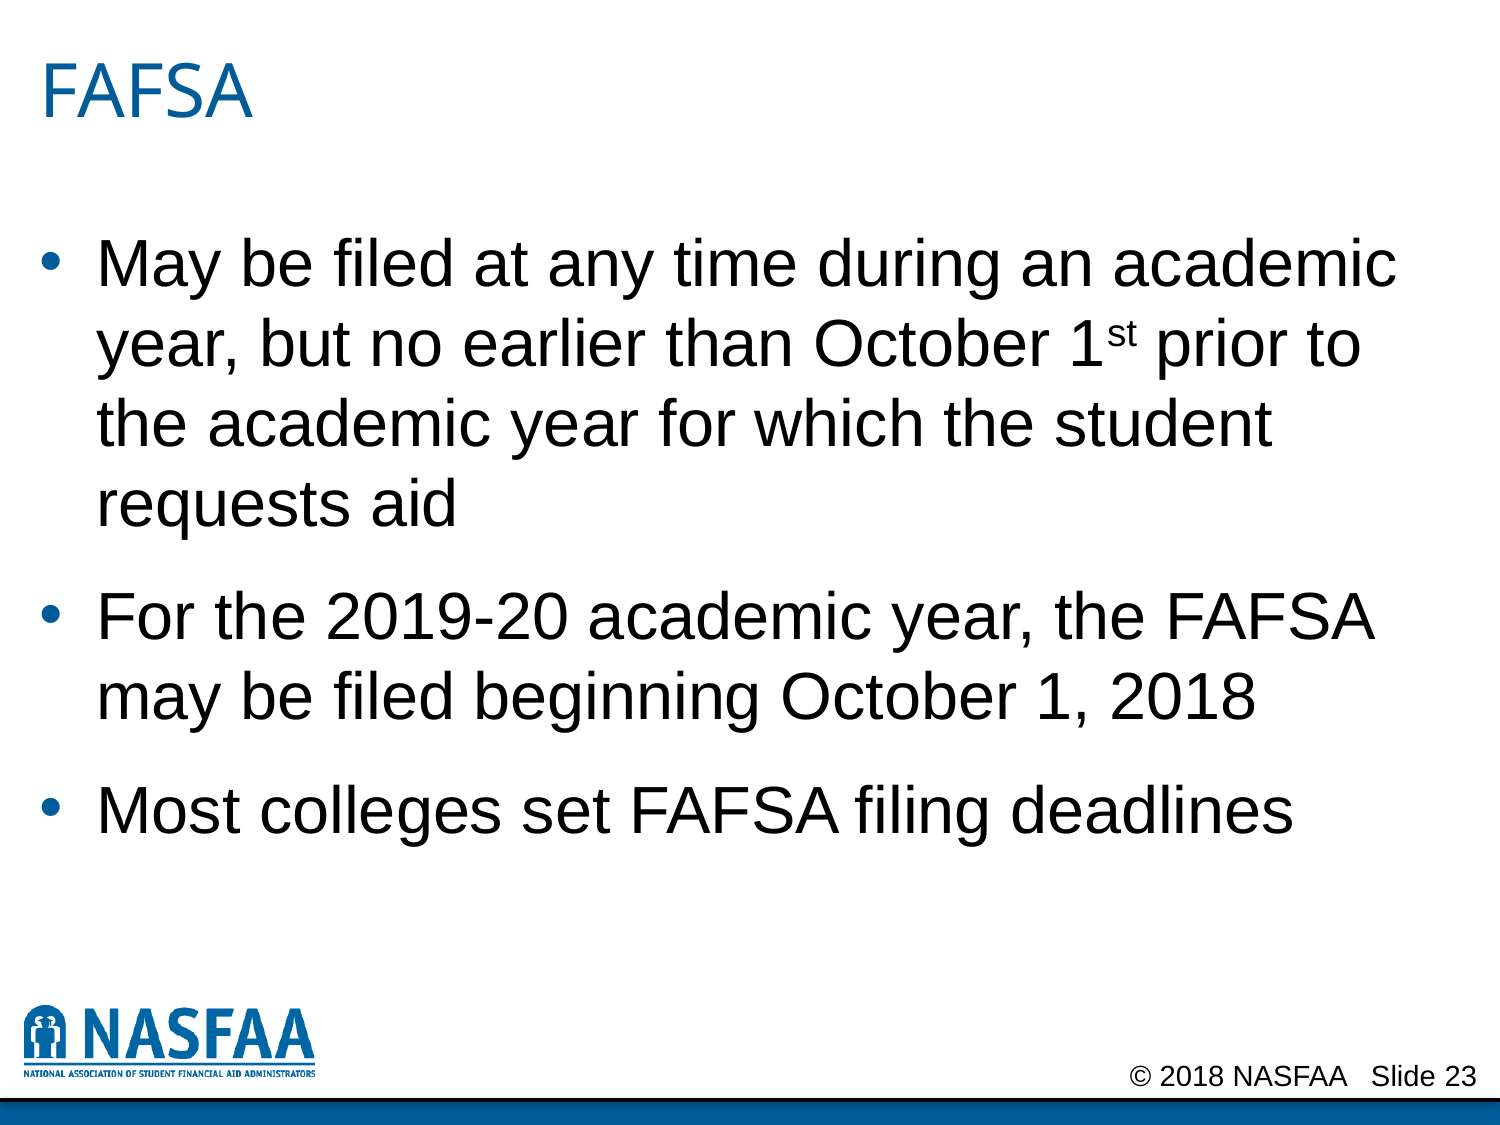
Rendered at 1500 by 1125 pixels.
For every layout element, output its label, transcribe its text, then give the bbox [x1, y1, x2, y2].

title FAFSA [24, 0, 1475, 188]
list May be filed at any time during an academic year, but no earlier than October 1st prior to the academic year for which the student requests aid For the 2019-20 academic year, the FAFSA may be filed beginning October 1, 2018 Most colleges set FAFSA filing deadlines [24, 212, 1450, 955]
picture [24, 1005, 315, 1077]
